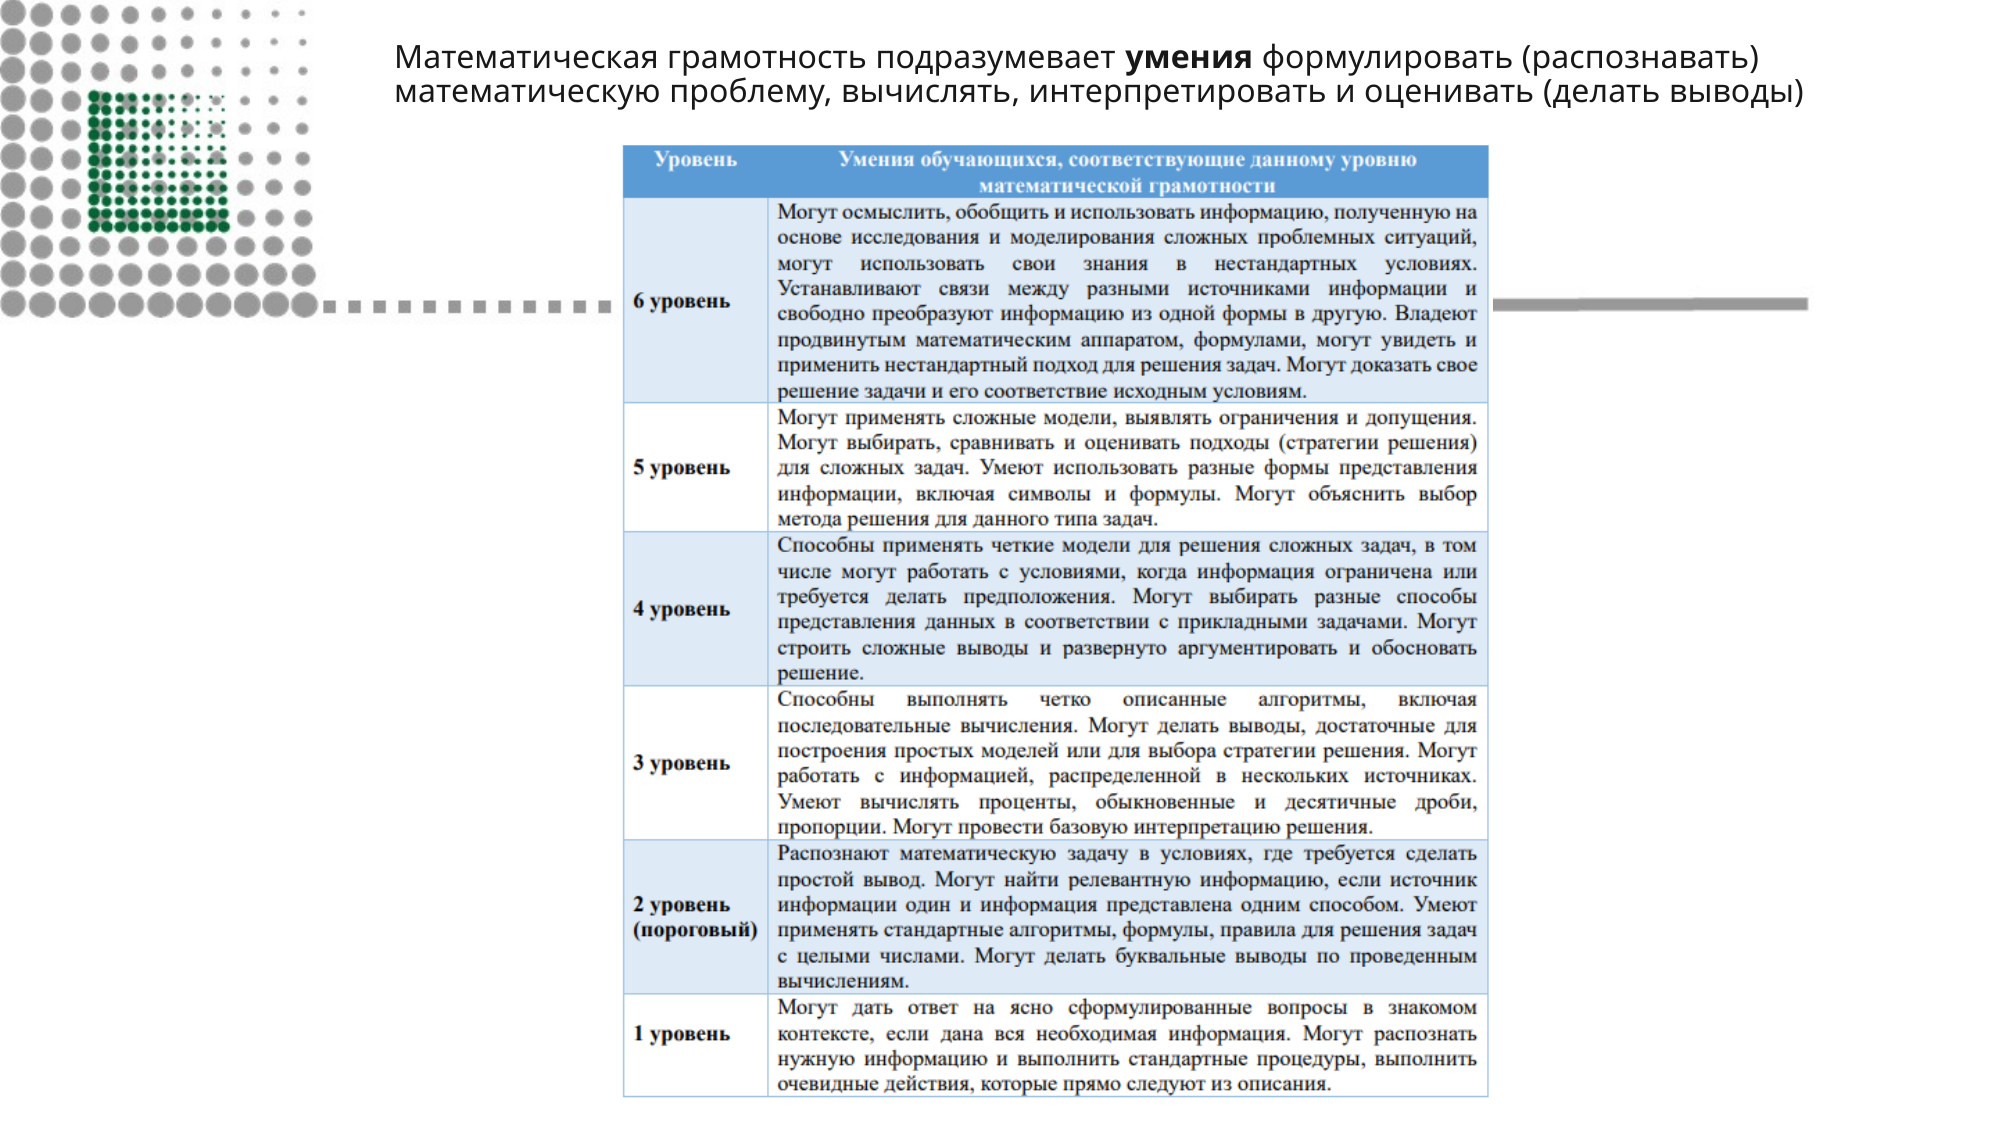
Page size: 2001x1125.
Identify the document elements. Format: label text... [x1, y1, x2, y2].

title Математическая грамотность подразумевает умения формулировать (распознавать) математическую проблему, вычислять, интерпретировать и оценивать (делать выводы) [379, 16, 1844, 134]
picture [0, 0, 2001, 1125]
